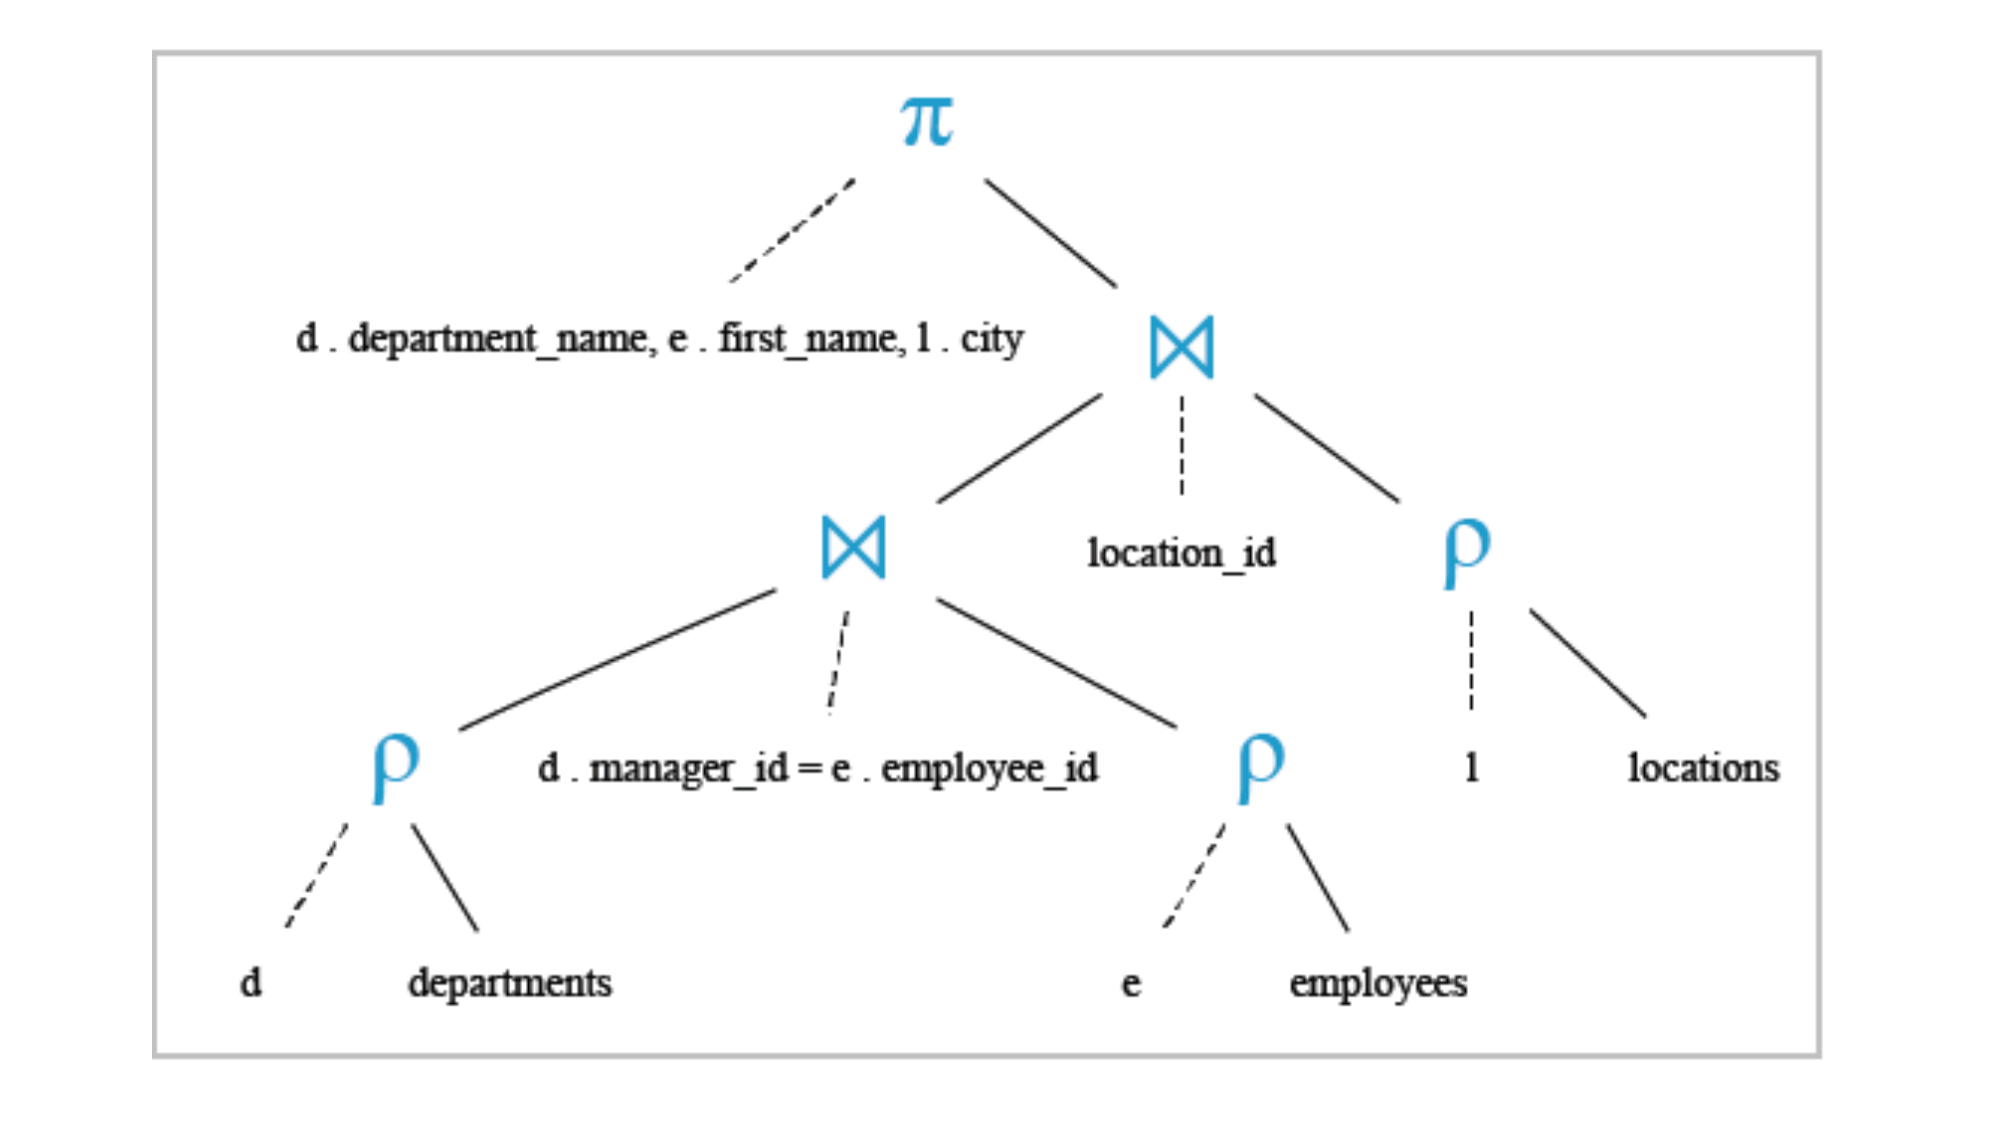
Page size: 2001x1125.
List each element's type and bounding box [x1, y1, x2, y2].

picture [152, 48, 1835, 1069]
